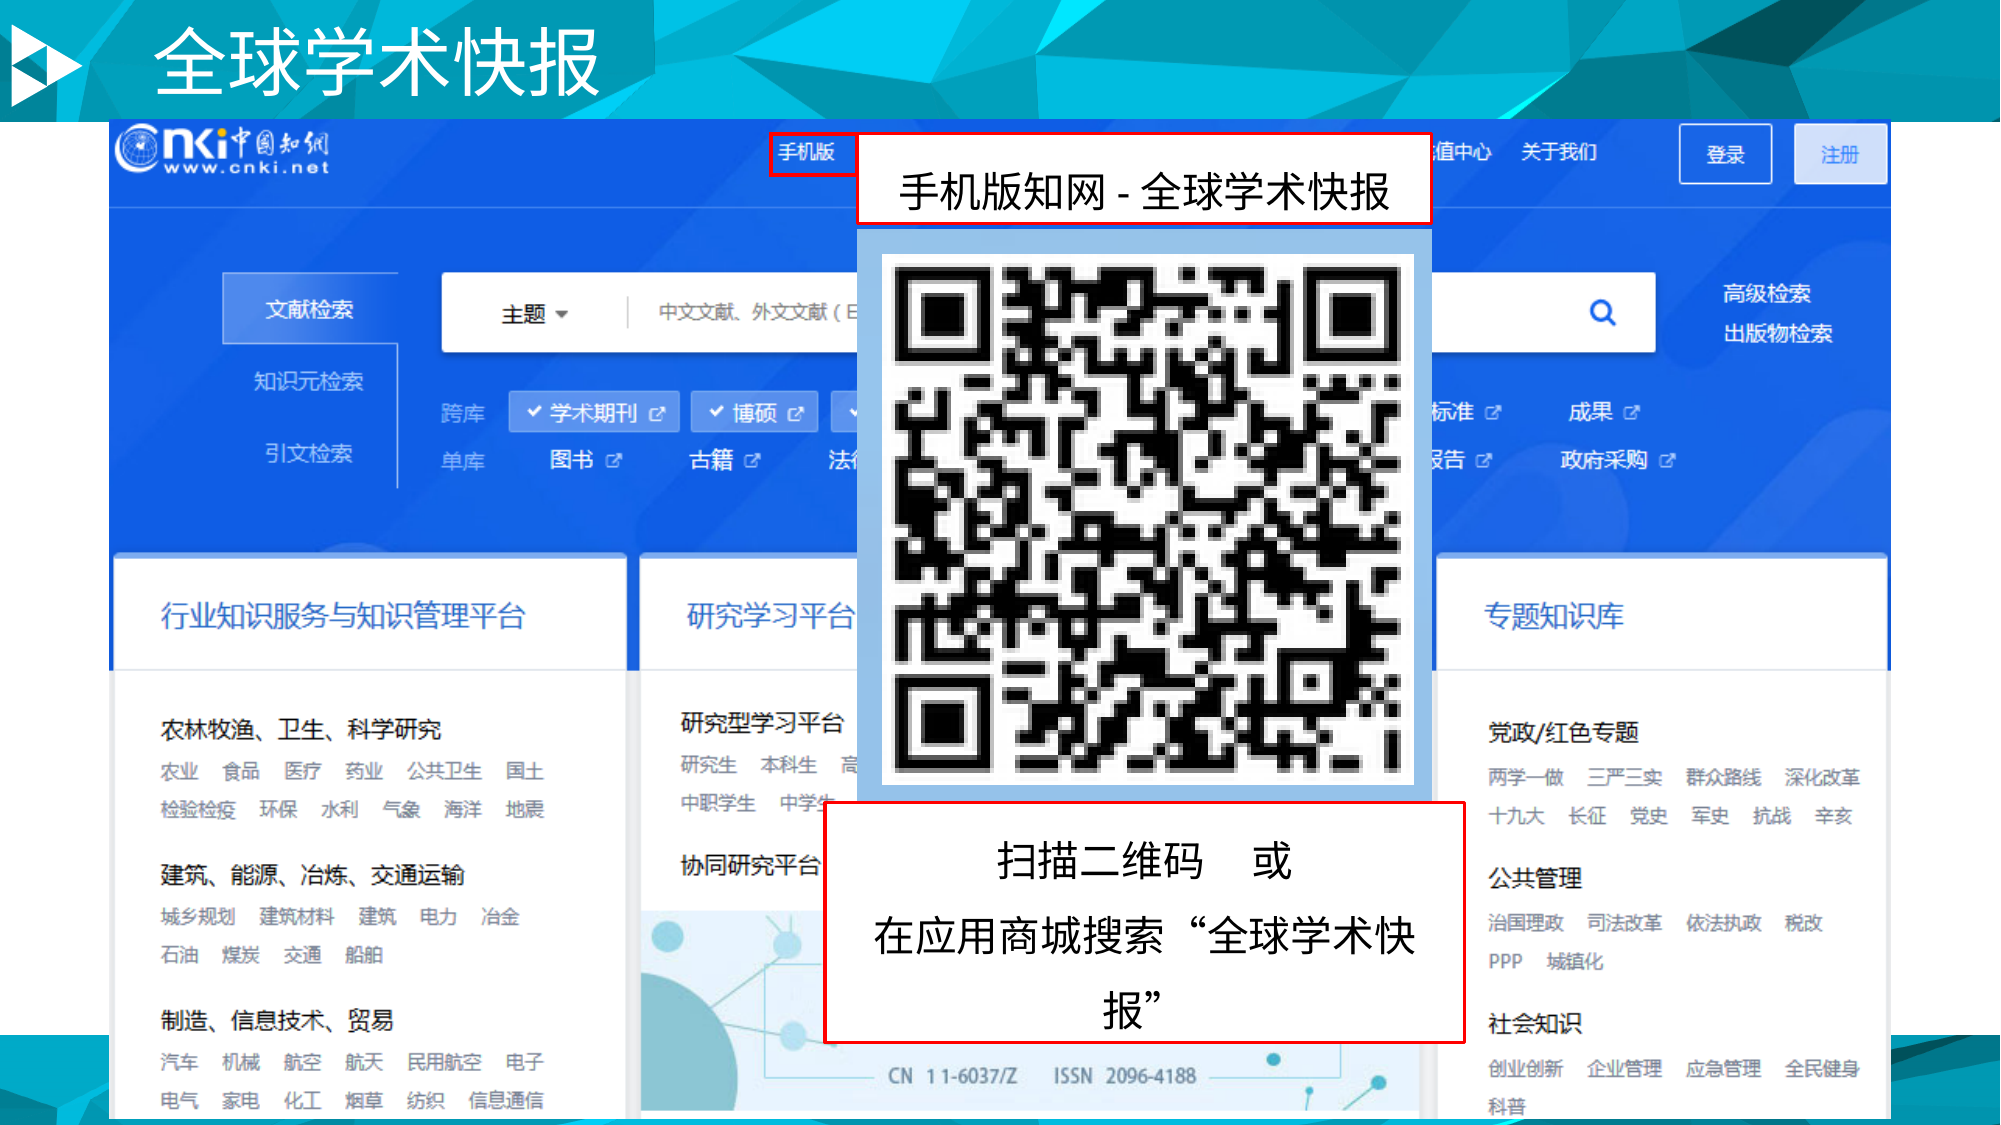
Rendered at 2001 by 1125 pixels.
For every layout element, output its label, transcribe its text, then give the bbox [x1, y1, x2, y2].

picture [0, 0, 2000, 1125]
text_box 全球学术快报 [137, 18, 2000, 107]
